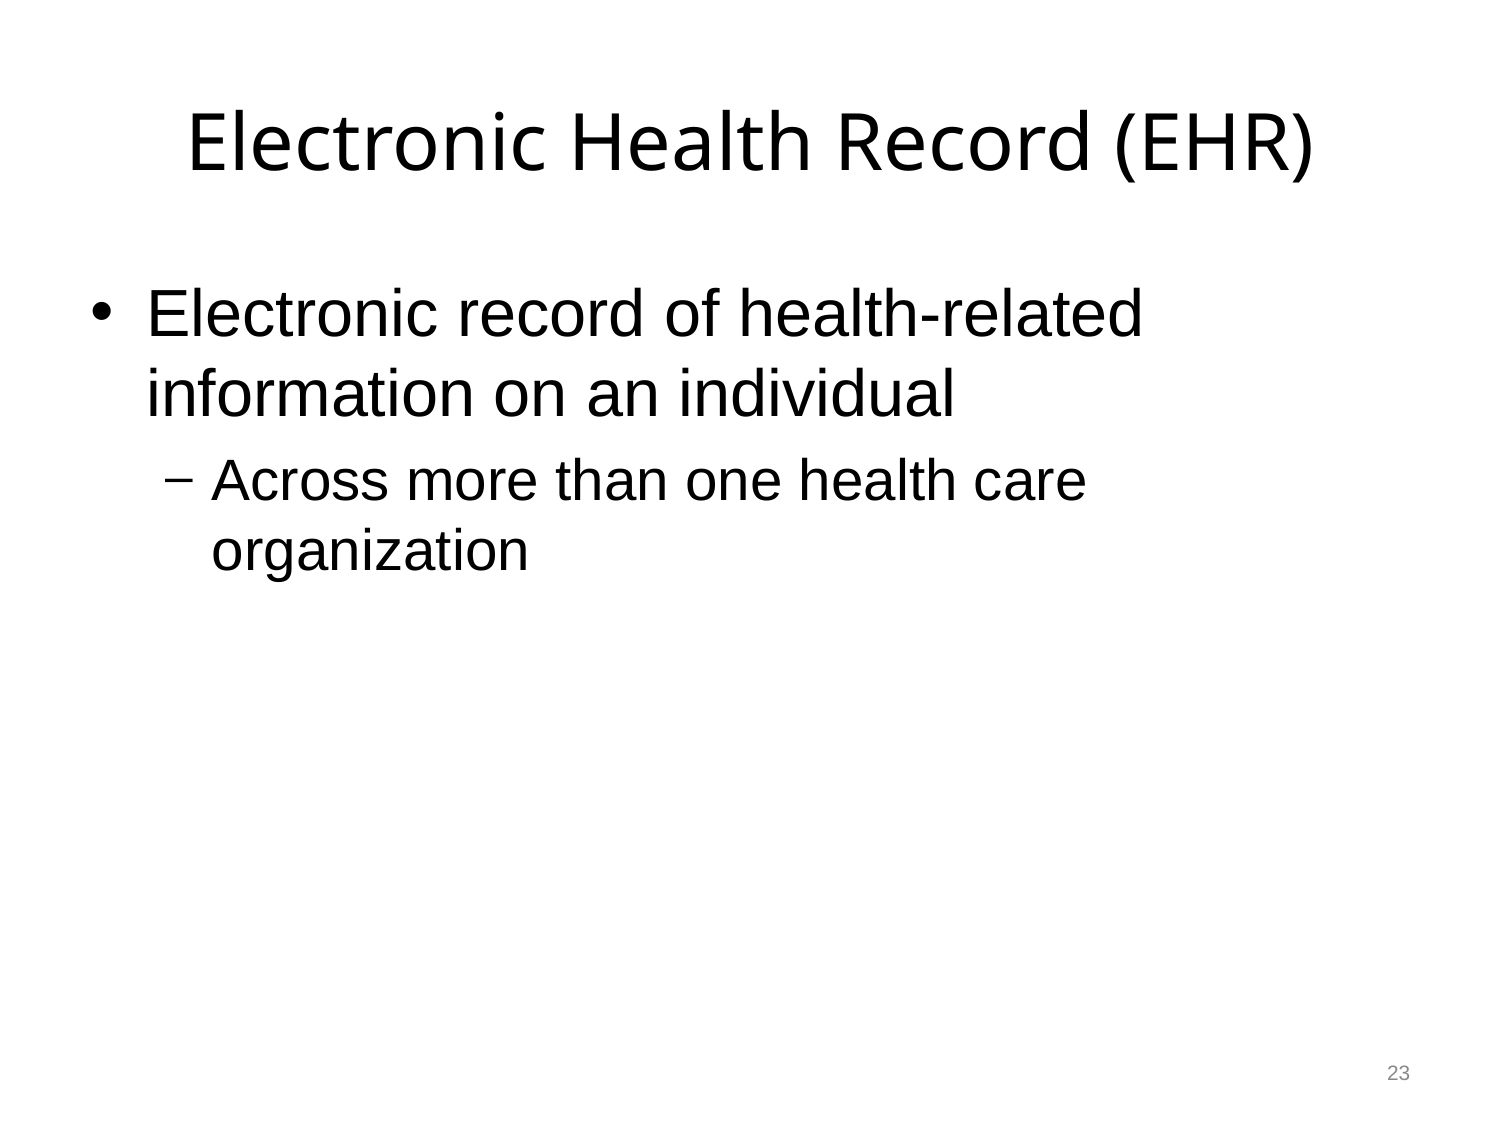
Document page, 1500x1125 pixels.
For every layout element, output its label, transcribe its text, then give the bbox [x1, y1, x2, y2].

title Electronic Health Record (EHR) [75, 45, 1425, 233]
list Electronic record of health-related information on an individual Across more than one health care organization [75, 262, 1425, 1013]
slide_number 23 [1341, 1027, 1425, 1118]
